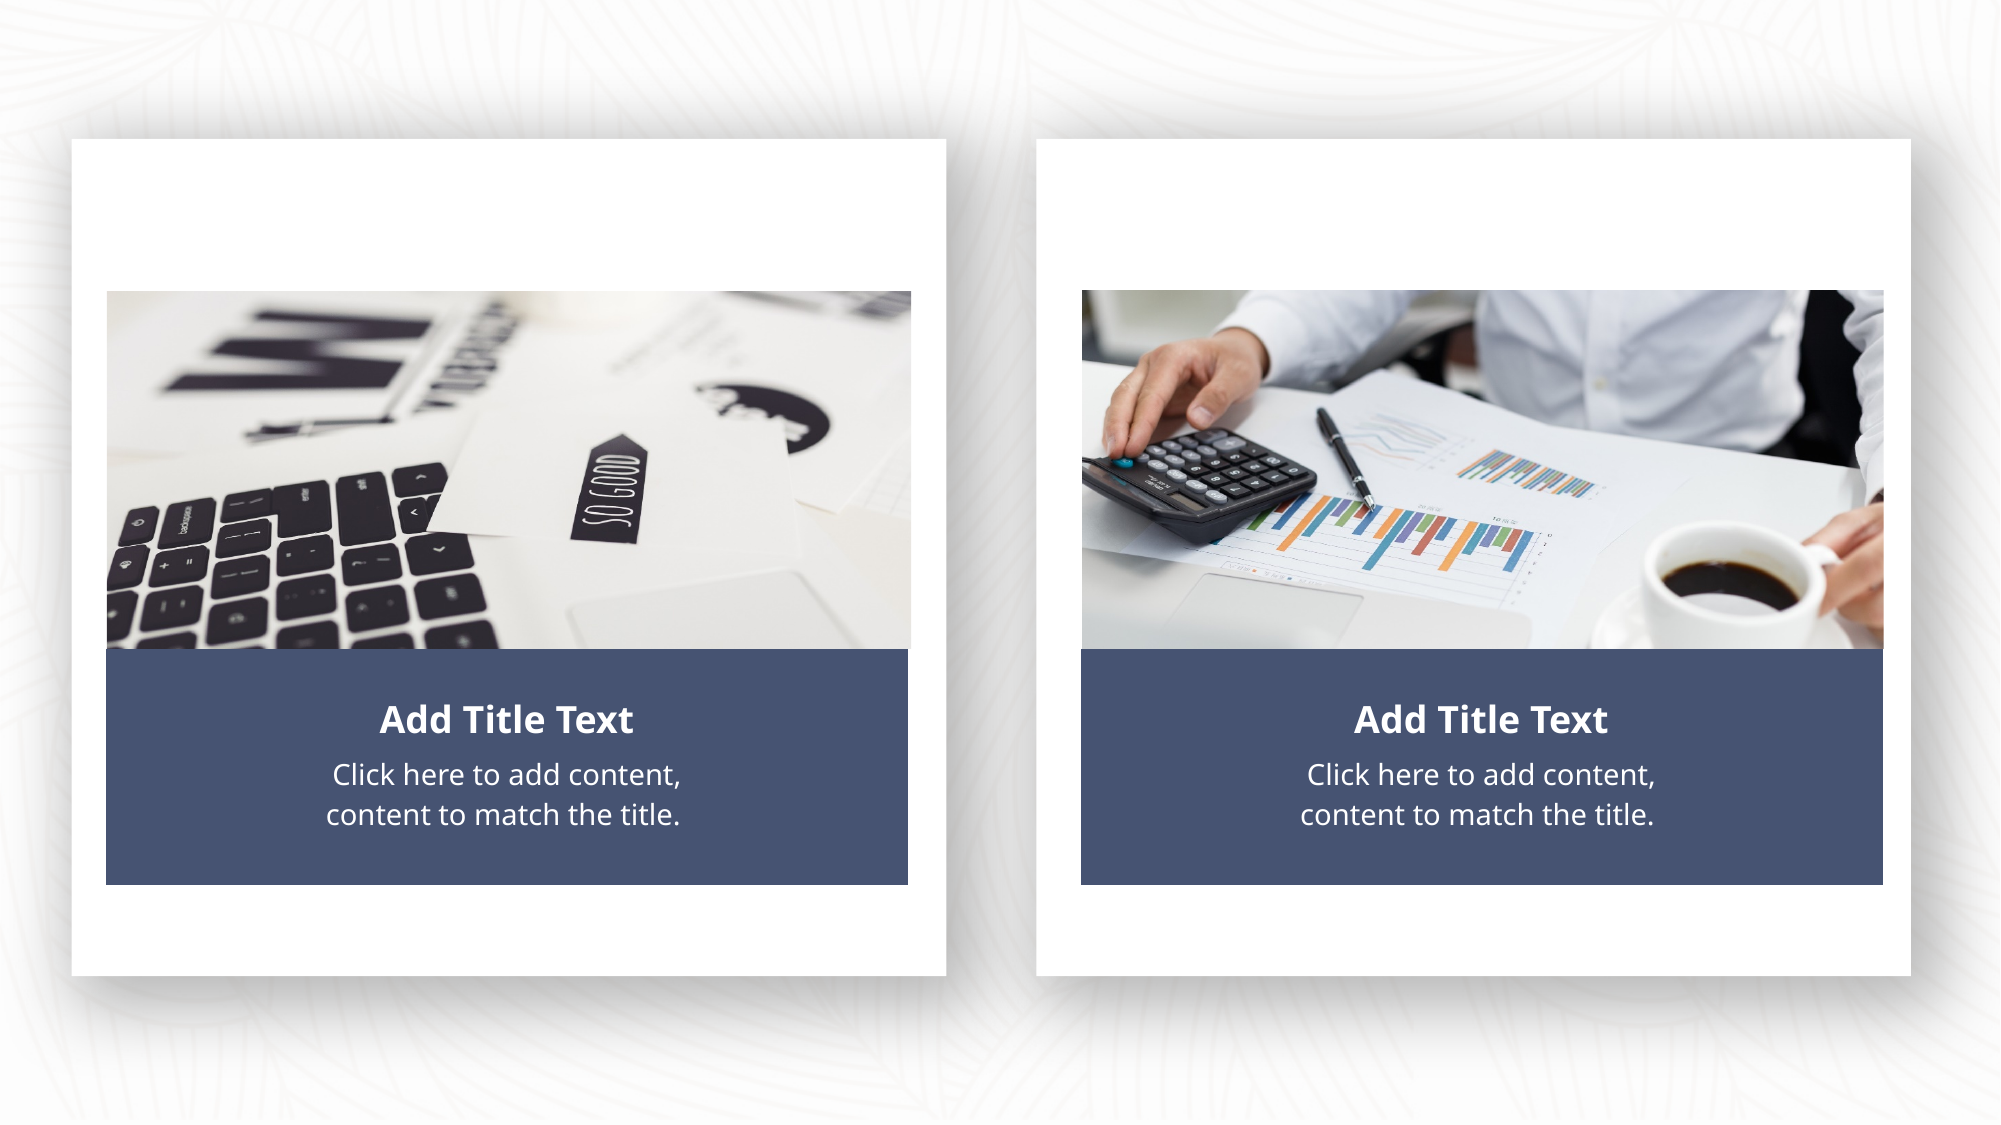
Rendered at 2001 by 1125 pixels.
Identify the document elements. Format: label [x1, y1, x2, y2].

text_box [278, 688, 736, 838]
text_box [105, 648, 909, 886]
text_box [1035, 138, 1912, 977]
text_box [1079, 647, 1885, 887]
text_box [1253, 688, 1710, 838]
picture [1082, 290, 1884, 649]
text_box [71, 138, 947, 977]
picture [106, 290, 912, 649]
